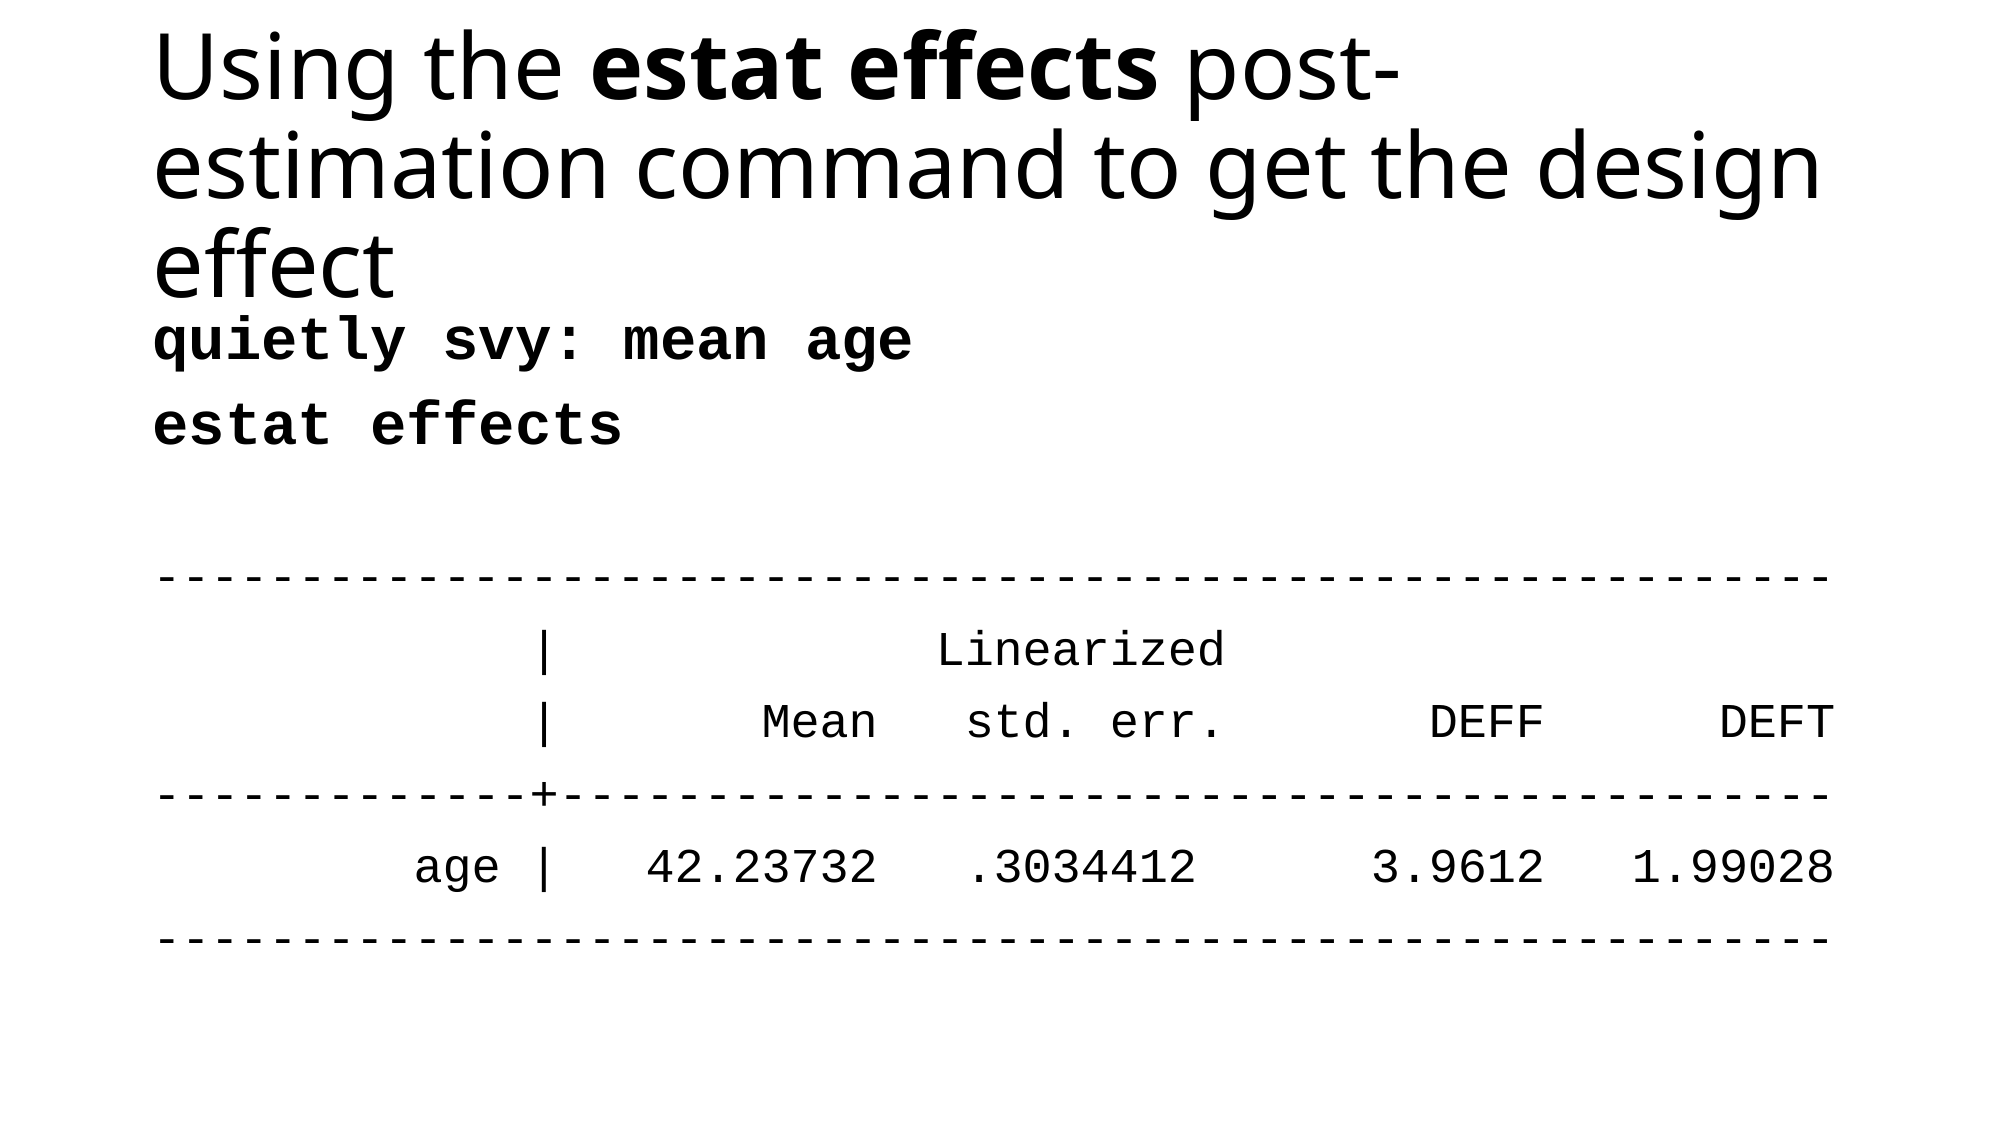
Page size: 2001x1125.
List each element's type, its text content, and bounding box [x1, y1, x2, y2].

list quietly svy: mean age estat effects ---------------------------------------------------------- | Linearized | Mean std. err. DEFF DEFT -------------+-------------------------------------------- age | 42.23732 .3034412 3.9612 1.99028 ---------------------------------------------------------- [137, 299, 1863, 1014]
title Using the estat effects post-estimation command to get the design effect [137, 59, 1863, 278]
